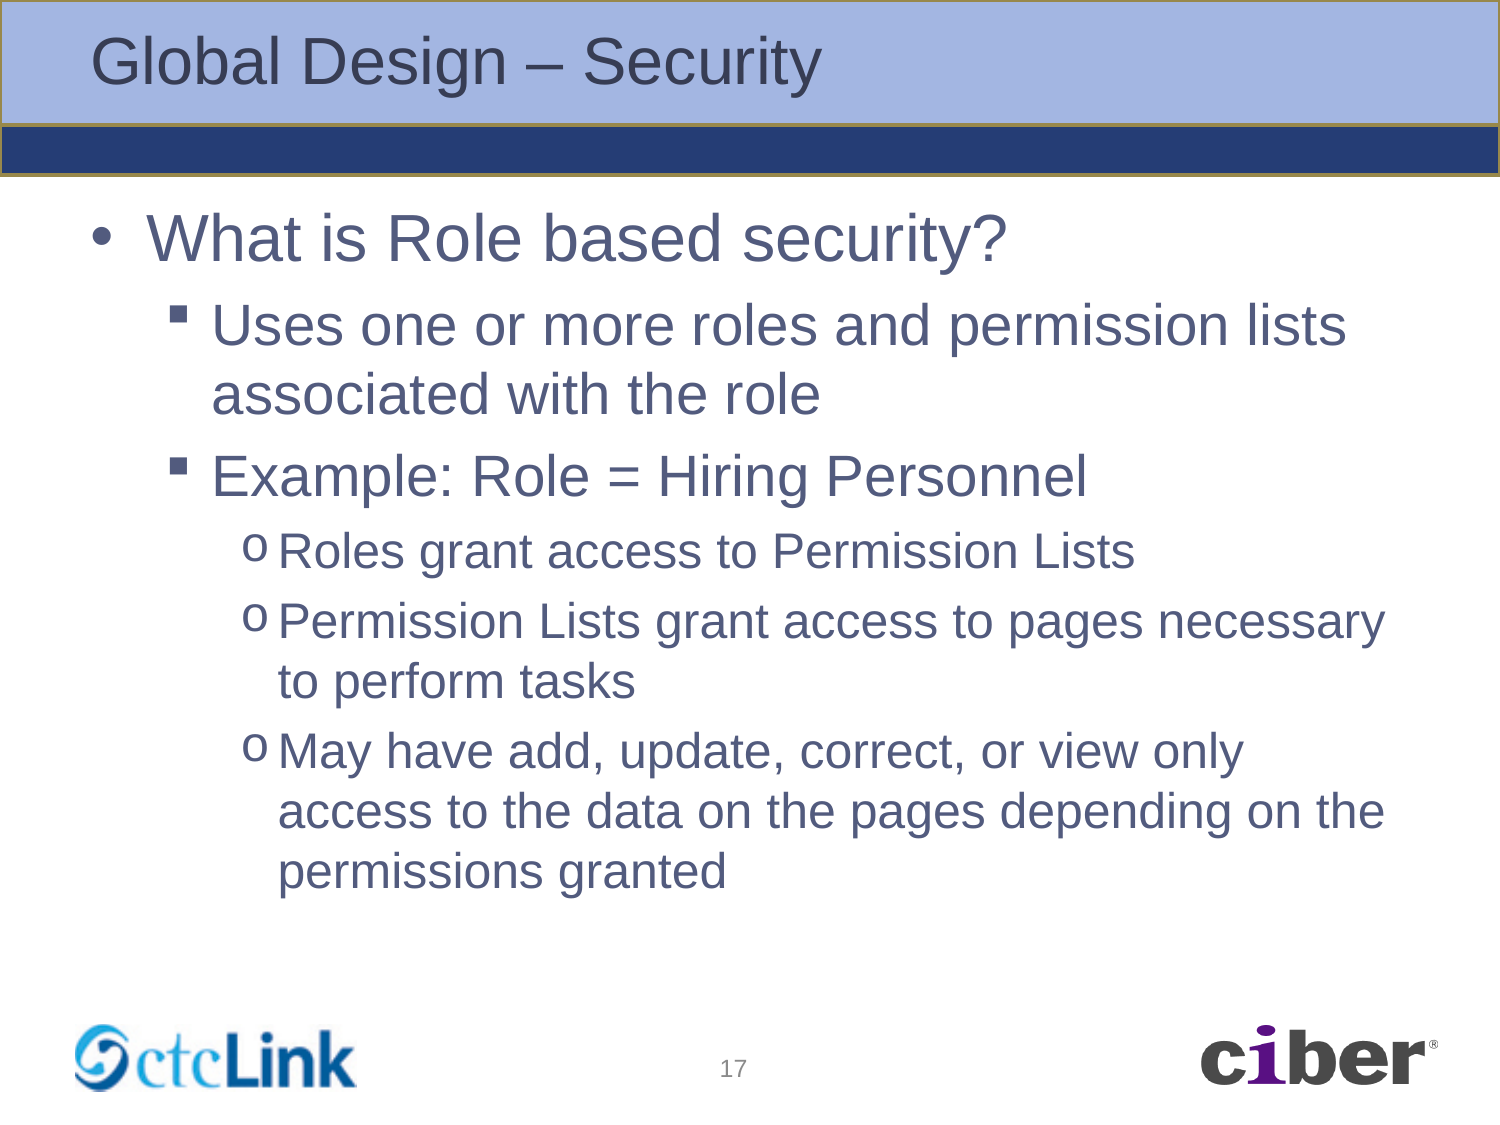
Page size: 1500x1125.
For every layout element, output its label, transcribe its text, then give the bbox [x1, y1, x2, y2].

title Global Design – Security [74, 2, 1426, 113]
slide_number 17 [562, 1037, 763, 1098]
list What is Role based security? Uses one or more roles and permission lists associated with the role Example: Role = Hiring Personnel Roles grant access to Permission Lists Permission Lists grant access to pages necessary to perform tasks May have add, update, correct, or view only access to the data on the pages depending on the permissions granted [74, 187, 1426, 993]
picture [1200, 1024, 1438, 1085]
picture [75, 1024, 357, 1092]
